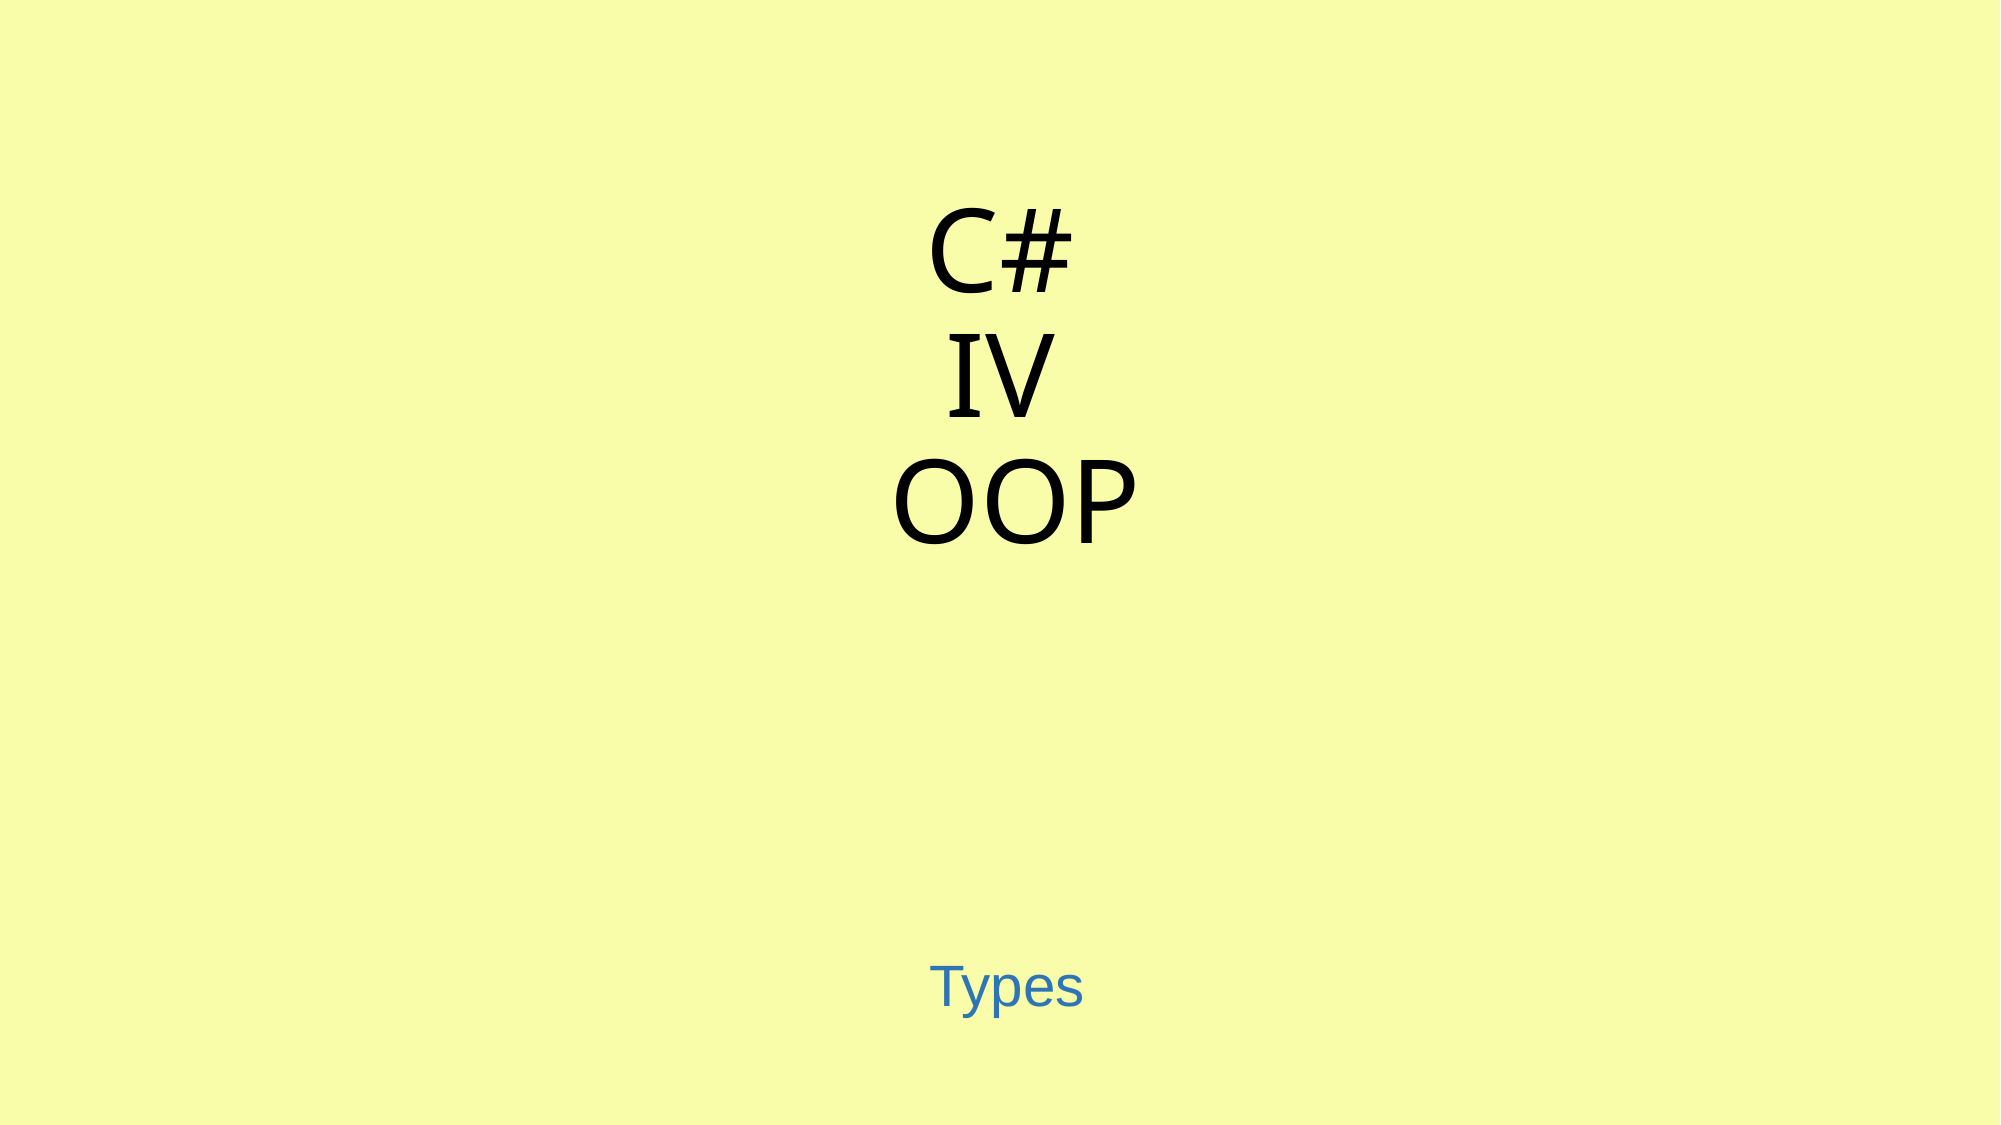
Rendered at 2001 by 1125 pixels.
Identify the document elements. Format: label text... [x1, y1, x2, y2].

title C# IV OOP [249, 184, 1750, 576]
text_box Types [914, 940, 1293, 1026]
